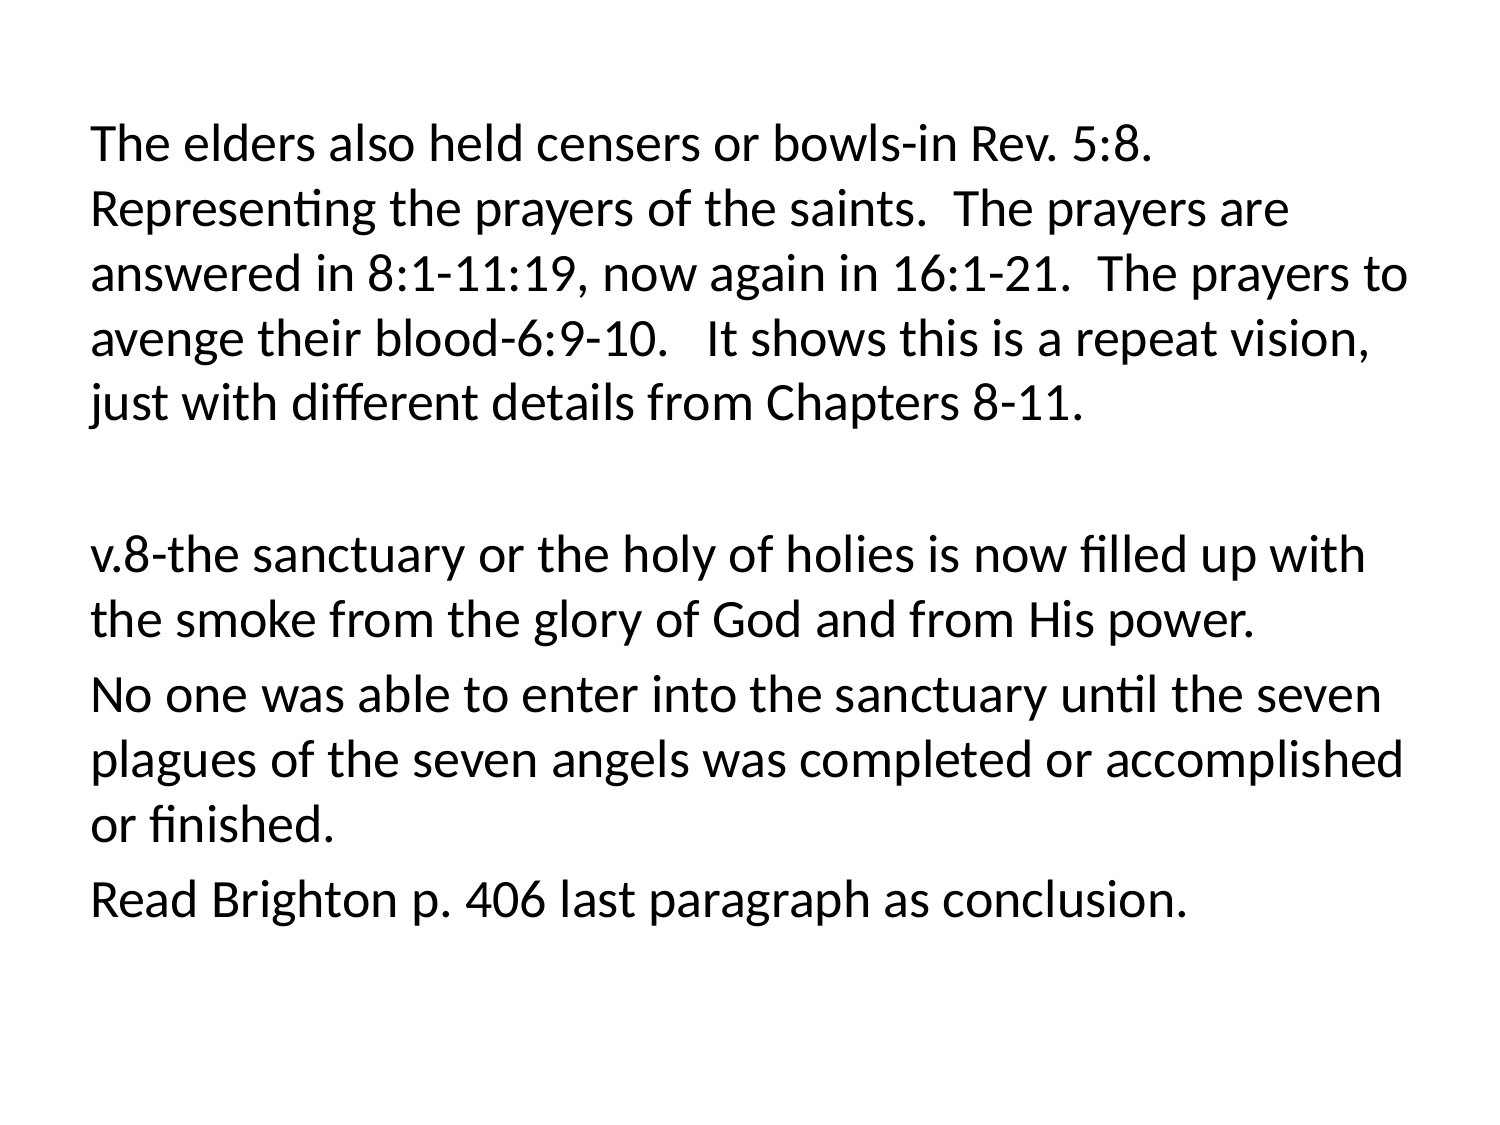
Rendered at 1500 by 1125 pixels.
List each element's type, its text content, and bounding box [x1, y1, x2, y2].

list The elders also held censers or bowls-in Rev. 5:8. Representing the prayers of the saints. The prayers are answered in 8:1-11:19, now again in 16:1-21. The prayers to avenge their blood-6:9-10. It shows this is a repeat vision, just with different details from Chapters 8-11. v.8-the sanctuary or the holy of holies is now filled up with the smoke from the glory of God and from His power. No one was able to enter into the sanctuary until the seven plagues of the seven angels was completed or accomplished or finished. Read Brighton p. 406 last paragraph as conclusion. [75, 99, 1425, 1038]
